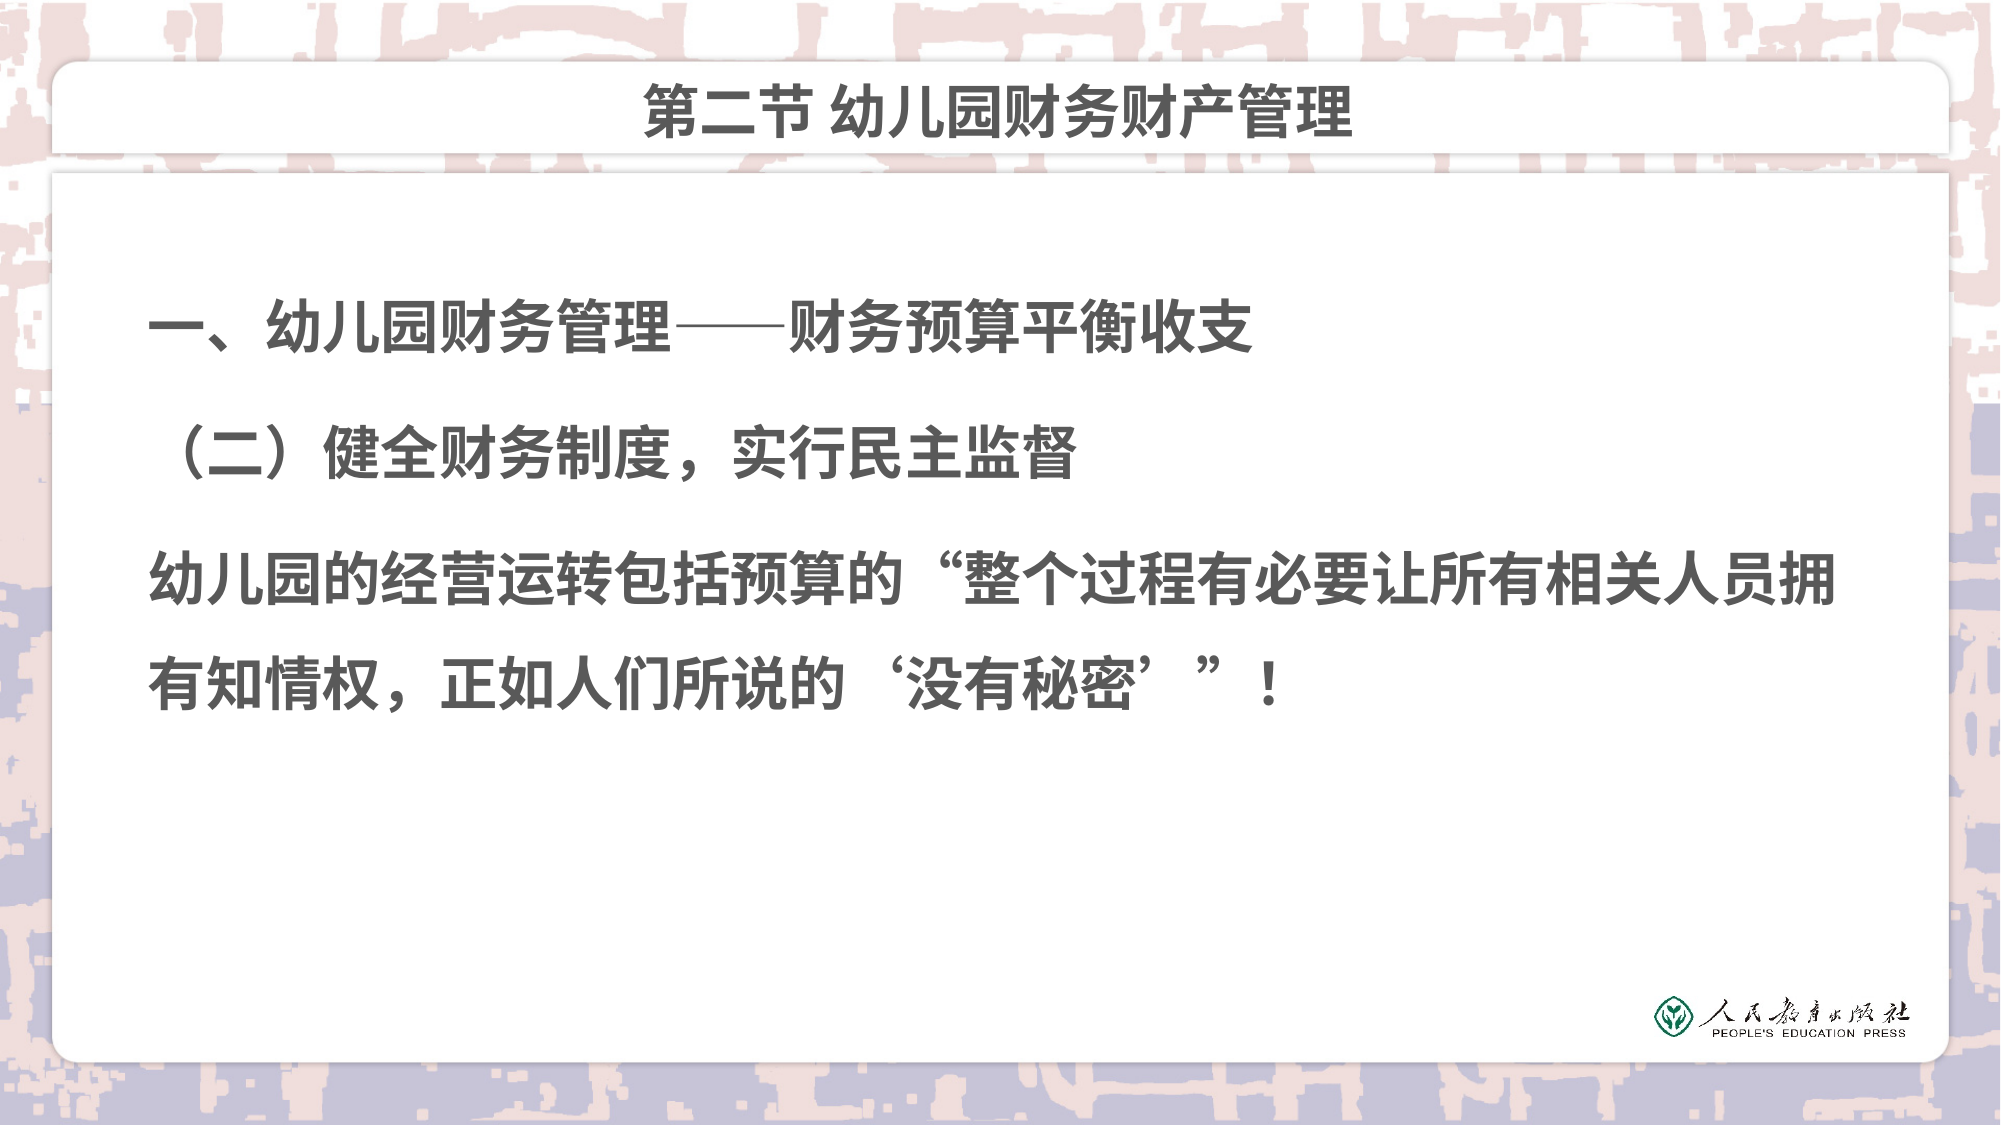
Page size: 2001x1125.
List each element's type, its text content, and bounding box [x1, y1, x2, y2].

title 第二节 幼儿园财务财产管理 [50, 66, 1945, 162]
list 一、幼儿园财务管理——财务预算平衡收支 （二）健全财务制度，实行民主监督 幼儿园的经营运转包括预算的“整个过程有必要让所有相关人员拥有知情权，正如人们所说的‘没有秘密’”！ [132, 247, 1858, 962]
picture [0, 0, 2001, 1125]
